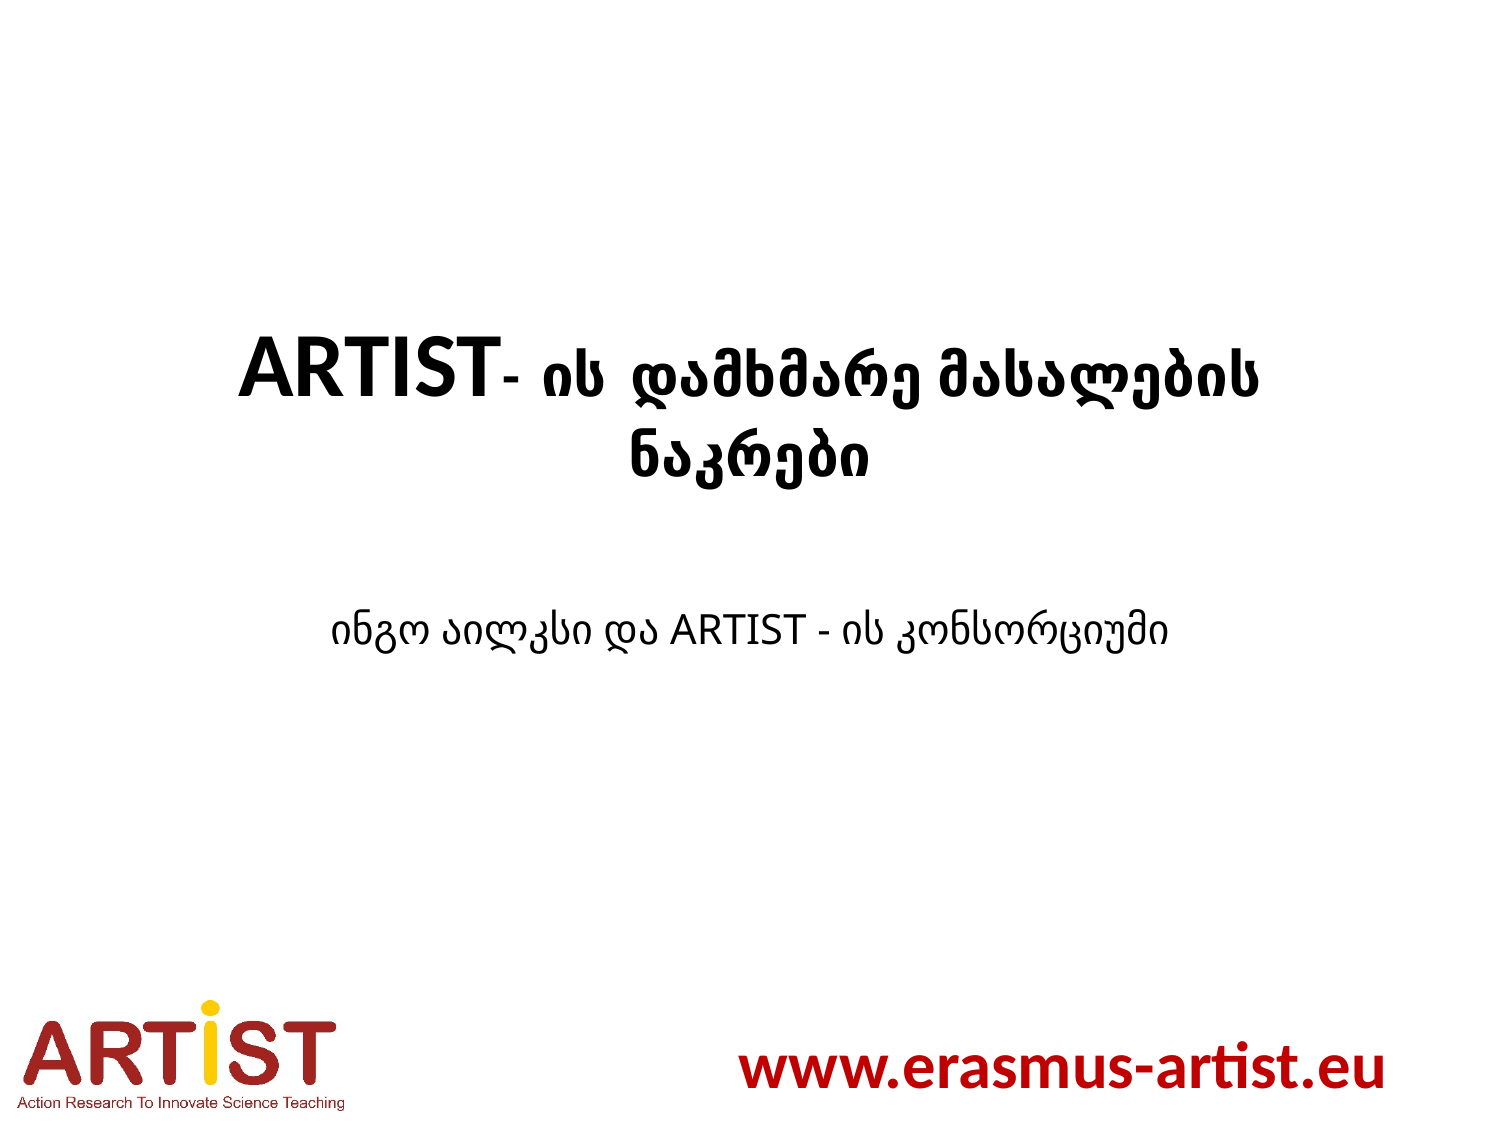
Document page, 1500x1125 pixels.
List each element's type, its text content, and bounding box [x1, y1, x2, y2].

list ARTIST- ის დამხმარე მასალების ნაკრები ინგო აილკსი და ARTIST - ის კონსორციუმი [103, 299, 1397, 1014]
picture [17, 1000, 344, 1111]
text_box www.erasmus-artist.eu [679, 1014, 1447, 1110]
